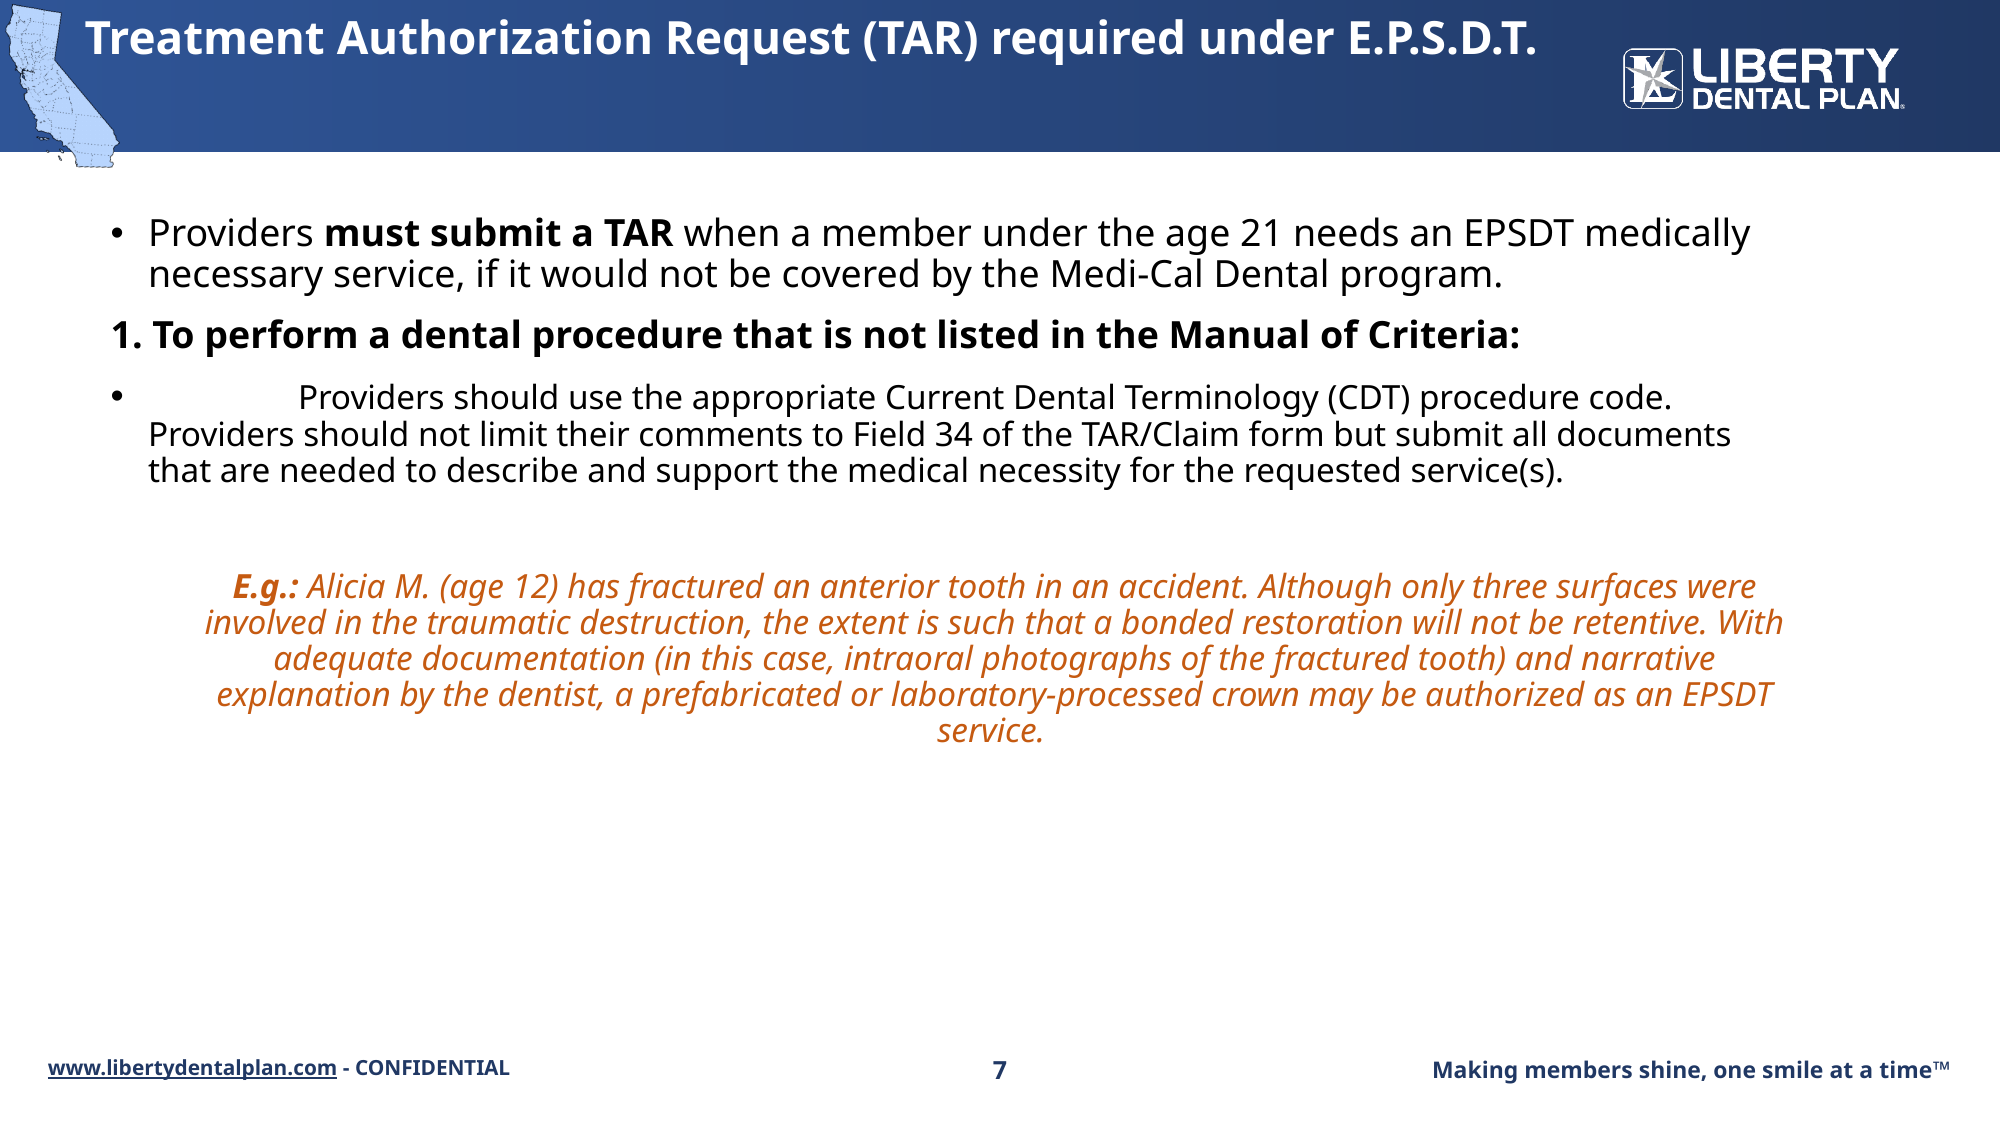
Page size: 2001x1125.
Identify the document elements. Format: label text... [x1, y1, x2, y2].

title Treatment Authorization Request (TAR) required under E.P.S.D.T. [69, 0, 1621, 150]
list Providers must submit a TAR when a member under the age 21 needs an EPSDT medically necessary service, if it would not be covered by the Medi-Cal Dental program. 1. To perform a dental procedure that is not listed in the Manual of Criteria: Providers should use the appropriate Current Dental Terminology (CDT) procedure code. Providers should not limit their comments to Field 34 of the TAR/Claim form but submit all documents that are needed to describe and support the medical necessity for the requested service(s). E.g.: Alicia M. (age 12) has fractured an anterior tooth in an accident. Although only three surfaces were involved in the traumatic destruction, the extent is such that a bonded restoration will not be retentive. With adequate documentation (in this case, intraoral photographs of the fractured tooth) and narrative explanation by the dentist, a prefabricated or laboratory-processed crown may be authorized as an EPSDT service. [95, 206, 1821, 921]
picture [1623, 48, 1905, 109]
